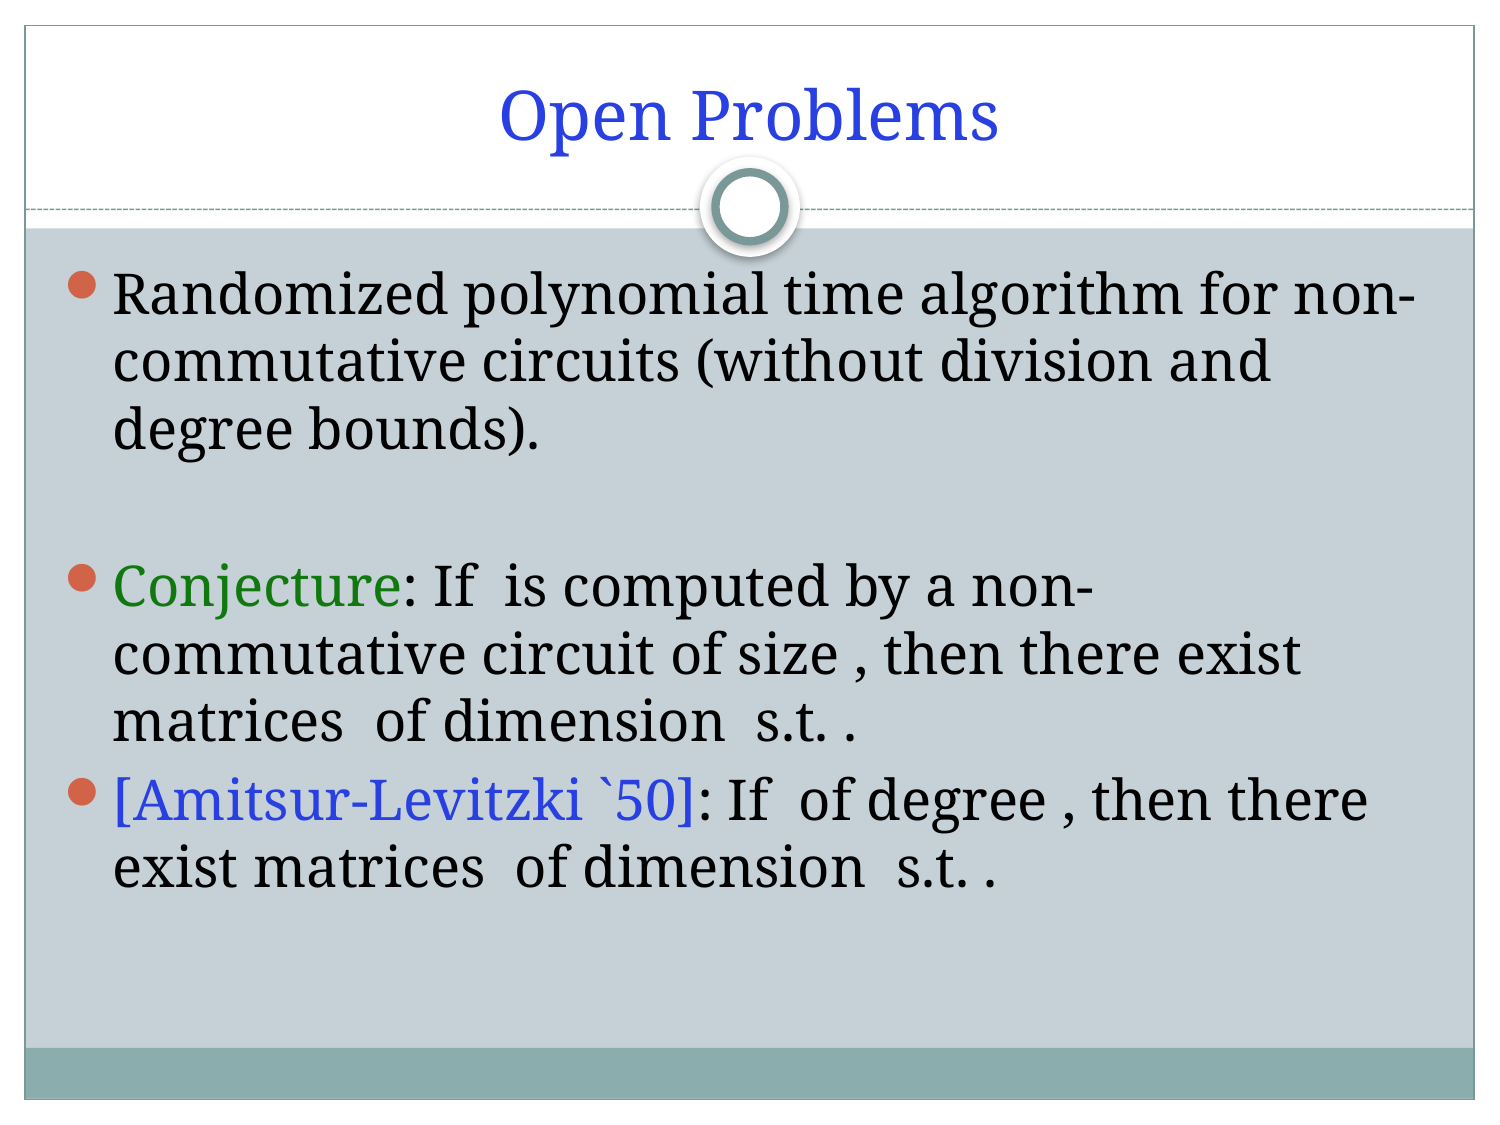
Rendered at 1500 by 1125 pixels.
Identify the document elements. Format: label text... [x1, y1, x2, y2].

title Open Problems [49, 37, 1450, 162]
